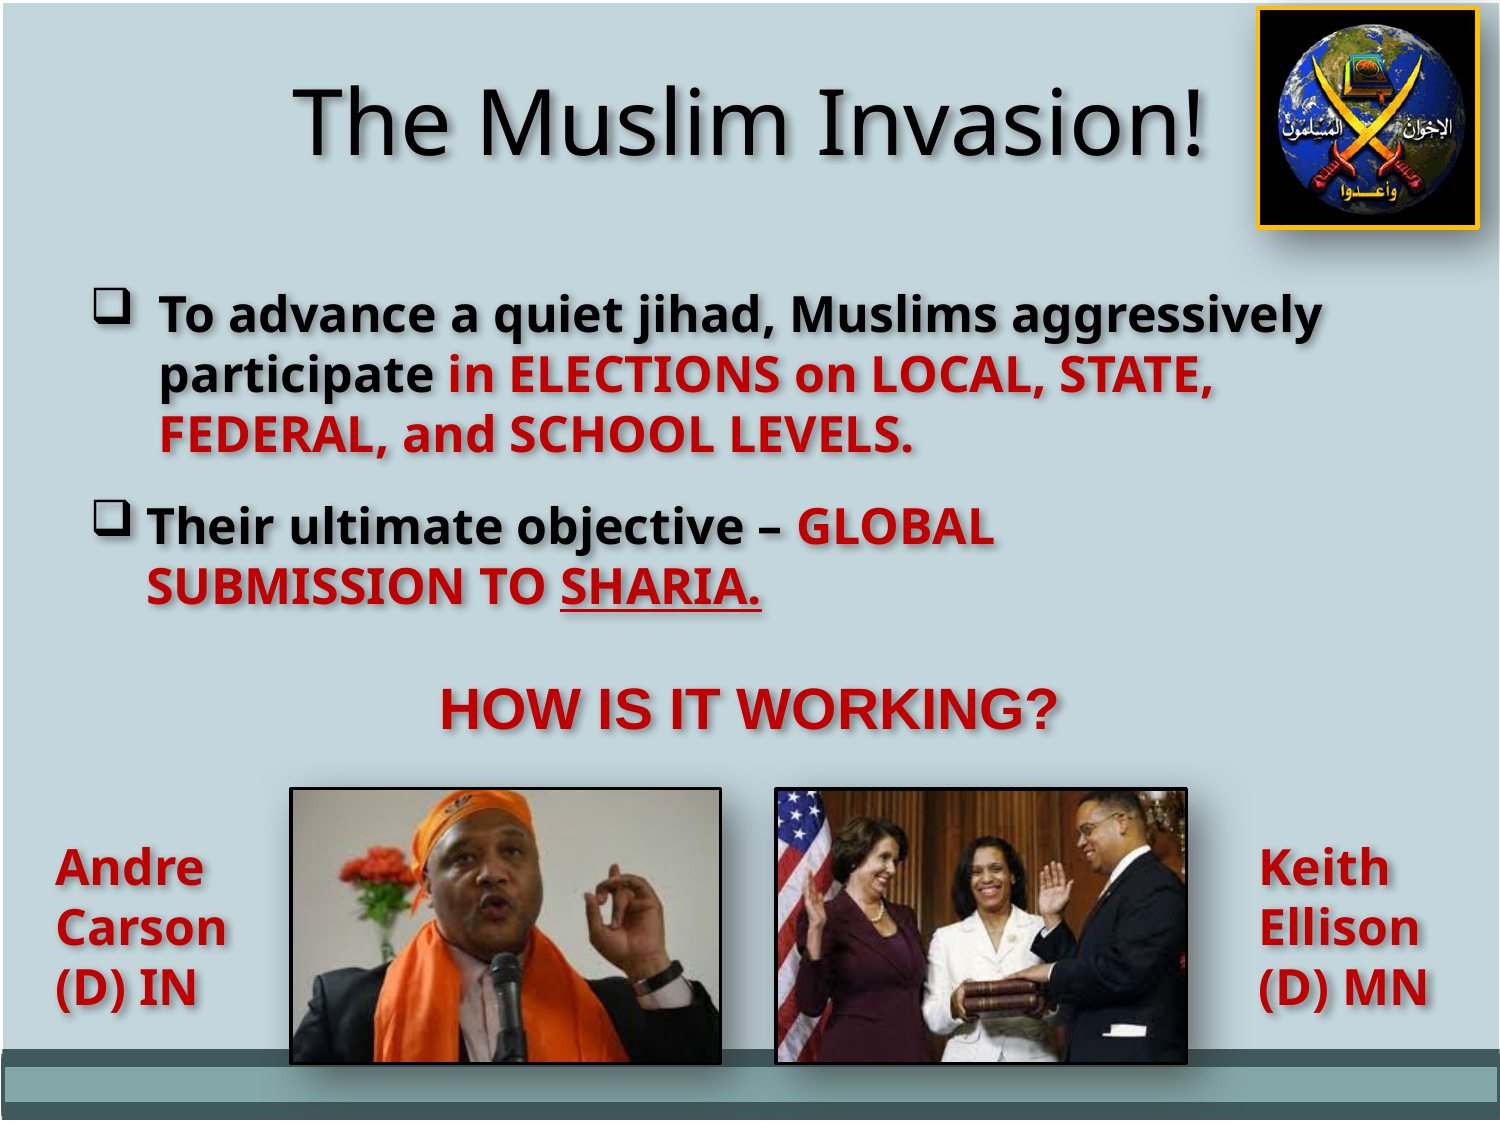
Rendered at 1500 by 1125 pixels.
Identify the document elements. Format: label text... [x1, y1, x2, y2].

picture [0, 0, 1500, 1125]
text_box Their ultimate objective – GLOBAL SUBMISSION TO SHARIA. [75, 487, 1325, 623]
text_box HOW IS IT WORKING? [424, 664, 1076, 749]
text_box Keith Ellison (D) MN [1243, 827, 1449, 1023]
text_box Andre Carson (D) IN [40, 827, 244, 1023]
title The Muslim Invasion! [74, 24, 1242, 213]
text_box To advance a quiet jihad, Muslims aggressively participate in ELECTIONS on LOCAL, STATE, FEDERAL, and SCHOOL LEVELS. [74, 274, 1350, 470]
